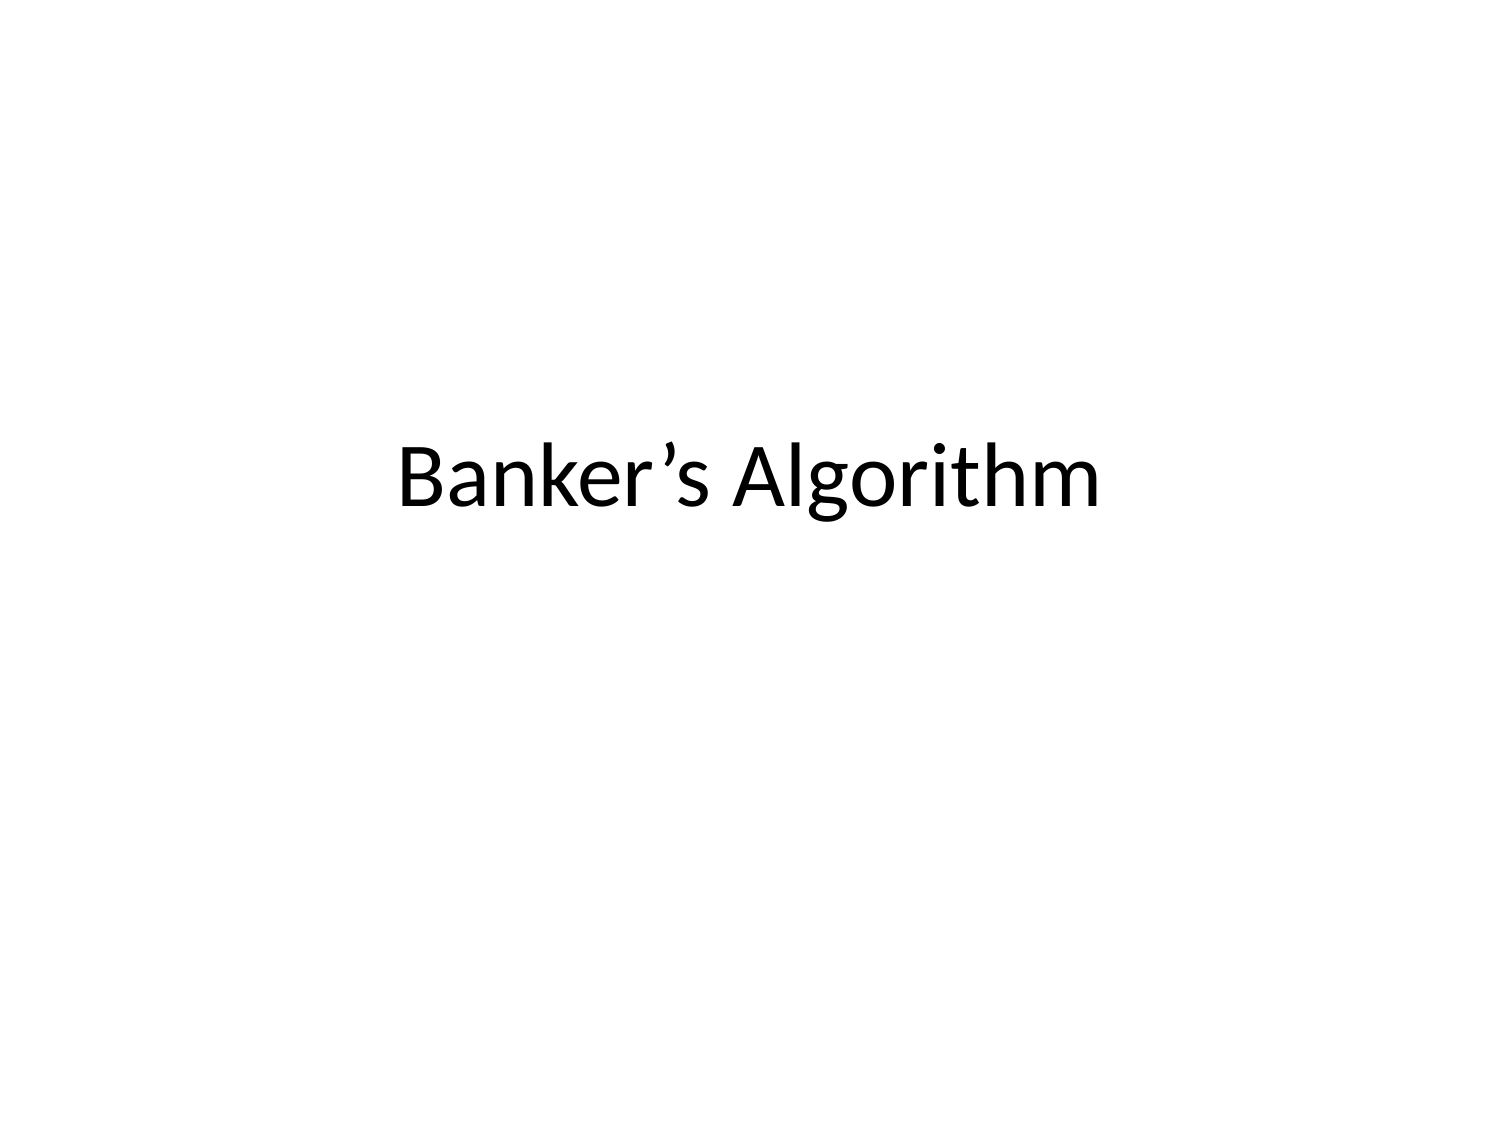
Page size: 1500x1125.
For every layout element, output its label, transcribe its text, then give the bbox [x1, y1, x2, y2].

title Banker’s Algorithm [112, 349, 1388, 591]
